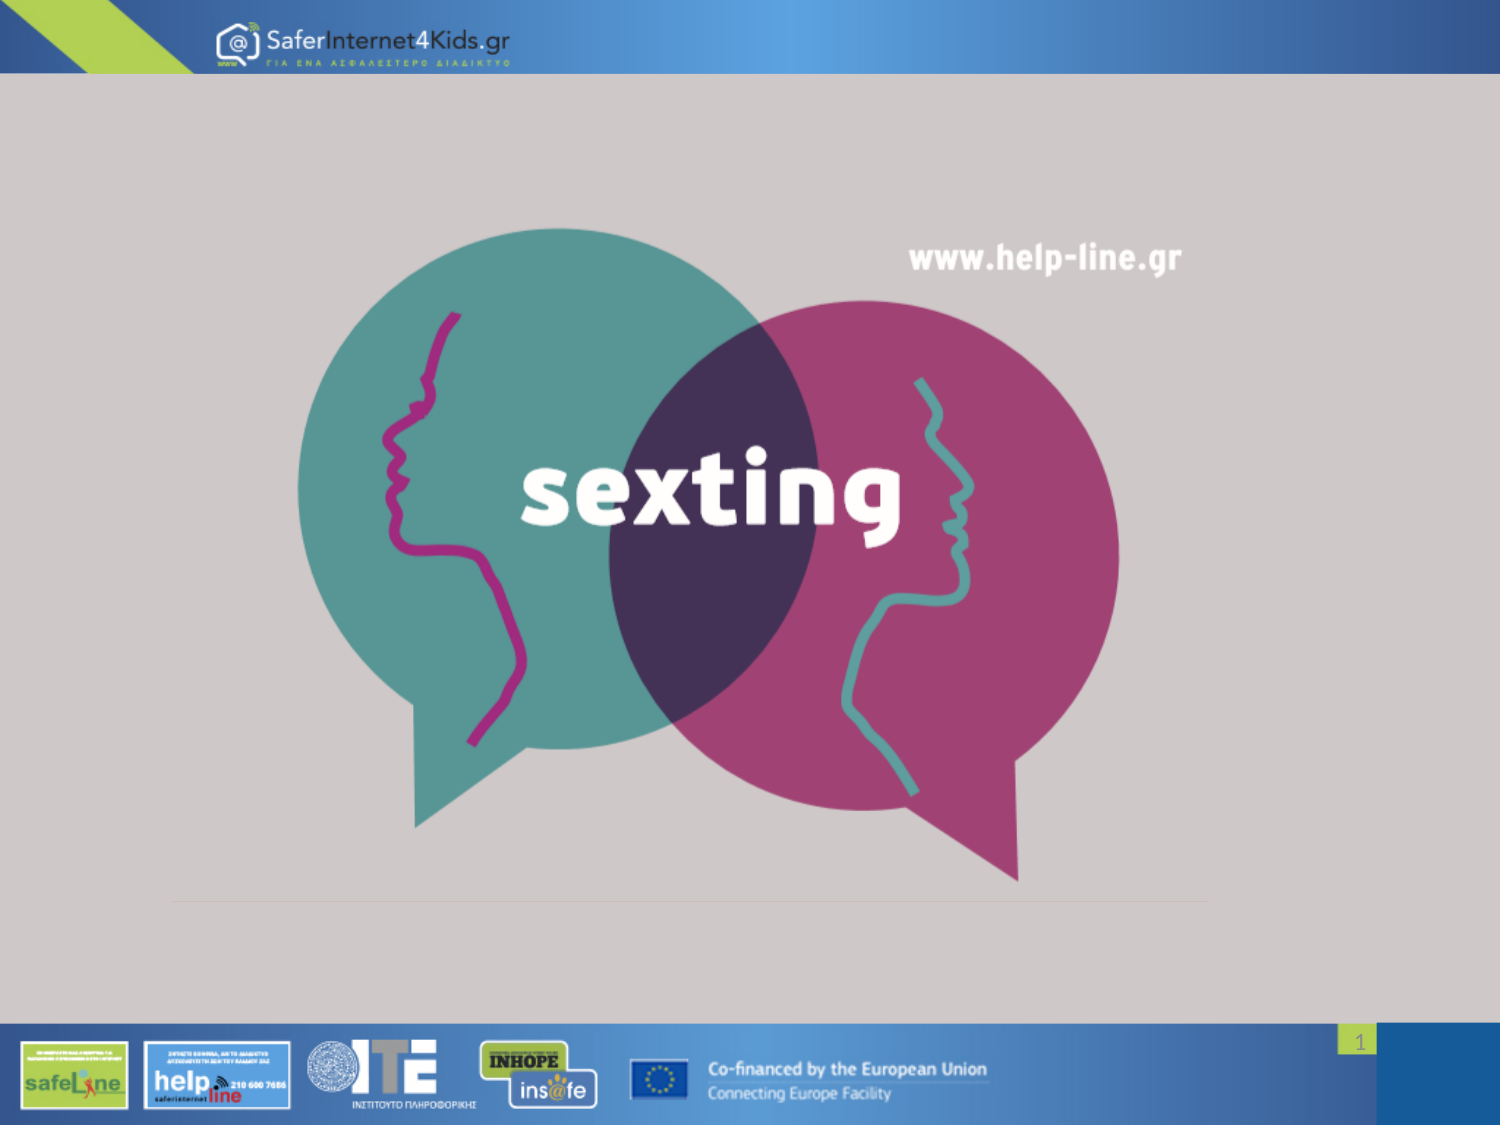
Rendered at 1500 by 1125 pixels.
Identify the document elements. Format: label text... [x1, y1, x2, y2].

text_box [1375, 1022, 1500, 1125]
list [171, 153, 1208, 902]
picture [0, 0, 1500, 73]
picture [0, 1025, 1375, 1125]
slide_number 1 [1044, 1010, 1382, 1071]
text_box [0, 73, 1500, 1025]
